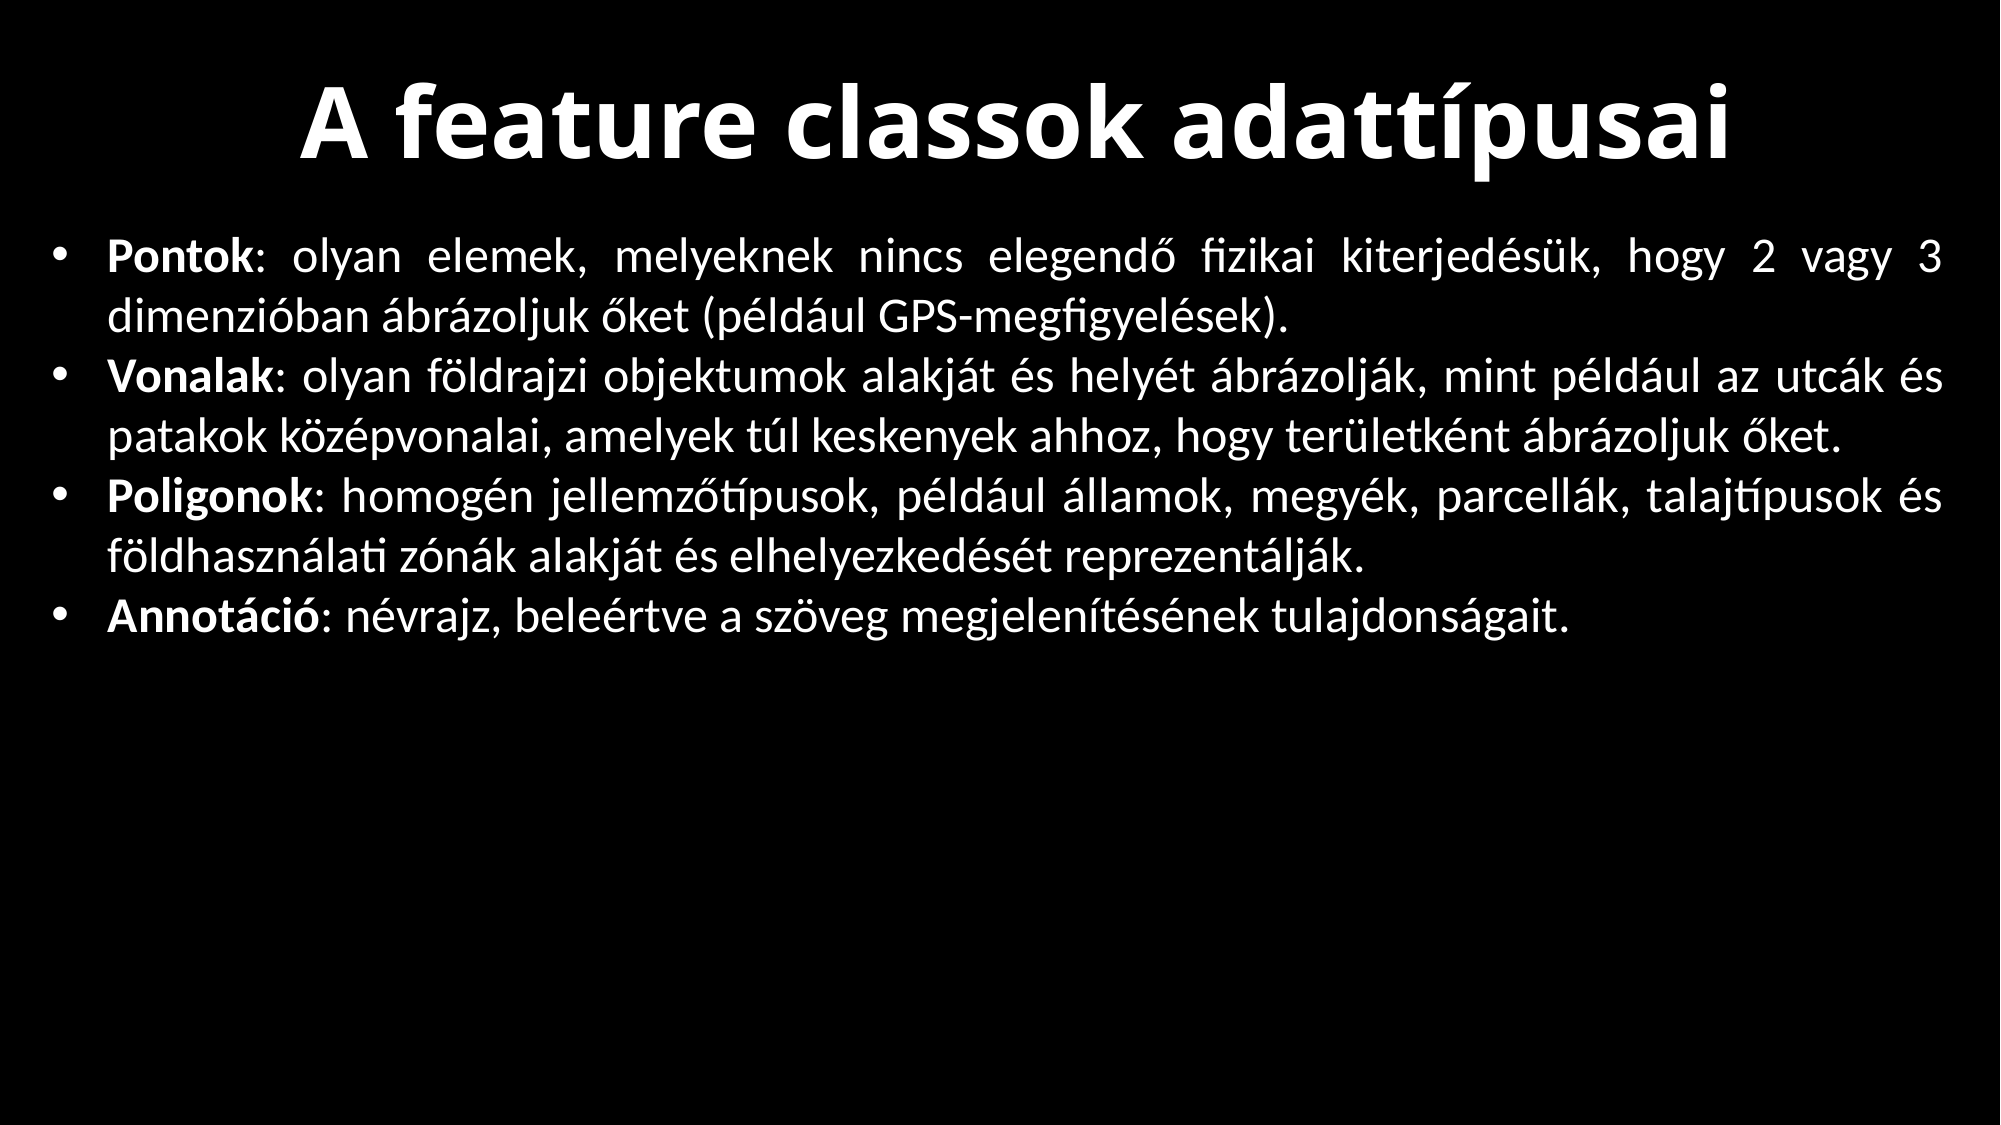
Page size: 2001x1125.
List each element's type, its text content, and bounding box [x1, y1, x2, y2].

text_box A feature classok adattípusai [152, 0, 1883, 188]
text_box Pontok: olyan elemek, melyeknek nincs elegendő fizikai kiterjedésük, hogy 2 vagy 3 dimenzióban ábrázoljuk őket (például GPS-megfigyelések). Vonalak: olyan földrajzi objektumok alakját és helyét ábrázolják, mint például az utcák és patakok középvonalai, amelyek túl keskenyek ahhoz, hogy területként ábrázoljuk őket. Poligonok: homogén jellemzőtípusok, például államok, megyék, parcellák, talajtípusok és földhasználati zónák alakját és elhelyezkedését reprezentálják. Annotáció: névrajz, beleértve a szöveg megjelenítésének tulajdonságait. [36, 215, 1960, 711]
